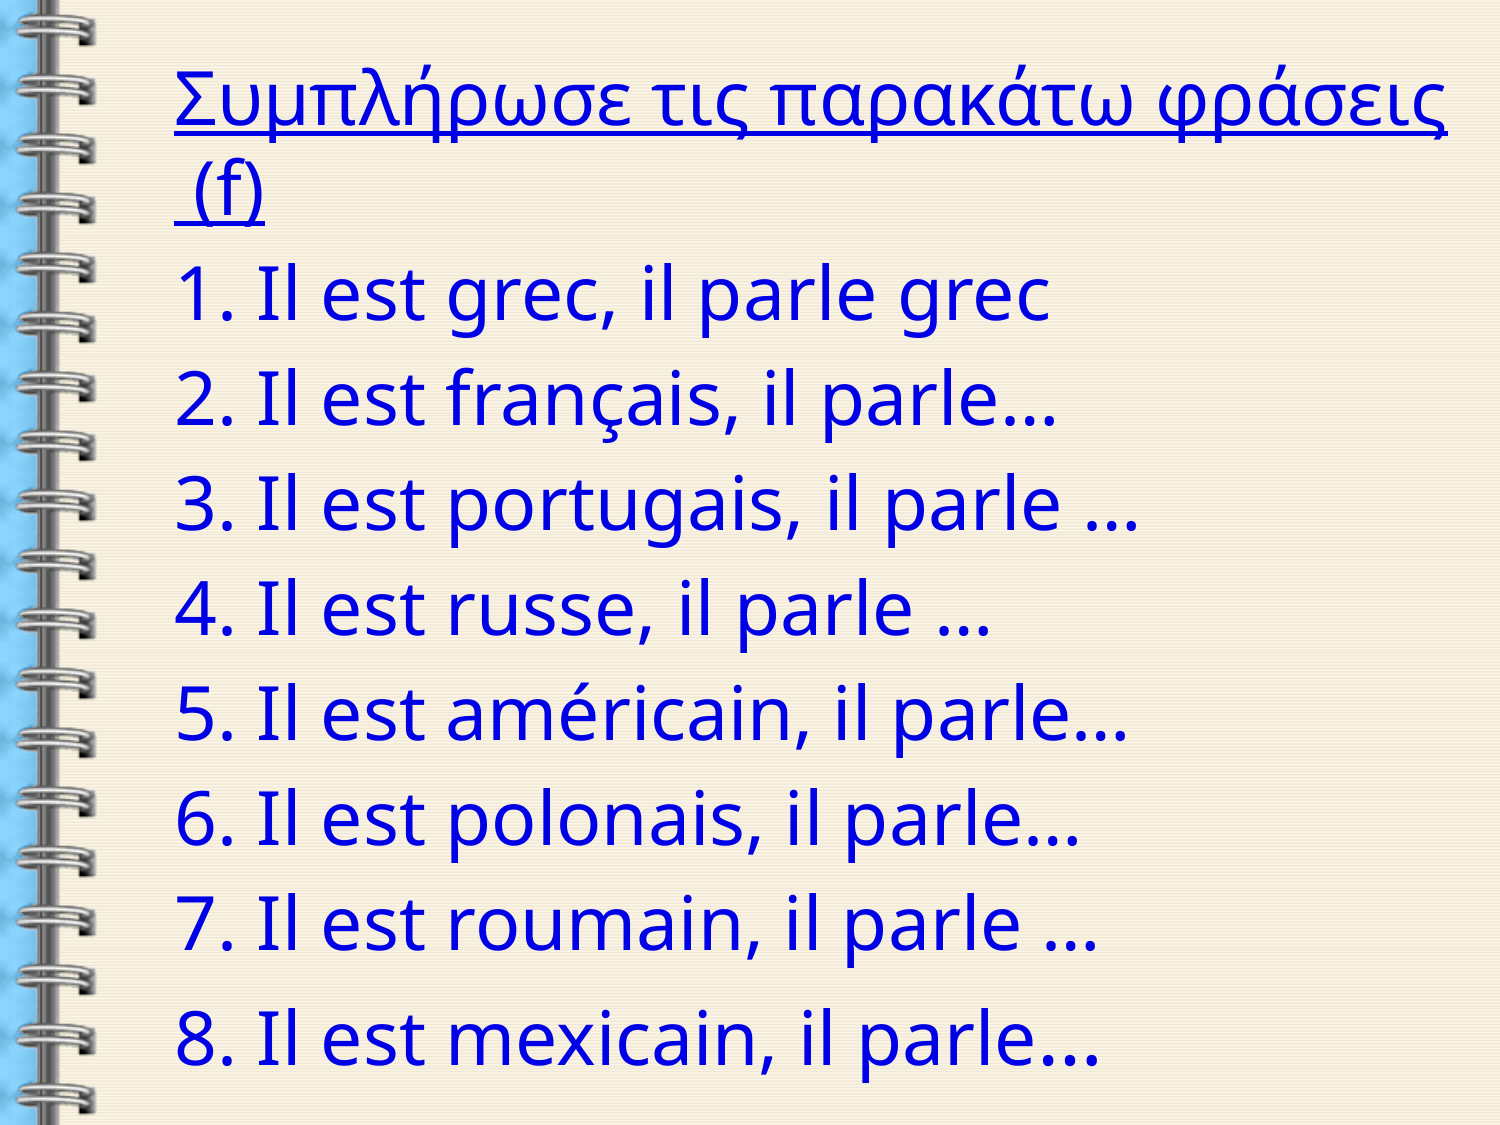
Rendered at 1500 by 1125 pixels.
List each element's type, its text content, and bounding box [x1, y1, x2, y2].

picture [0, 0, 1500, 1125]
subtitle Συμπλήρωσε τις παρακάτω φράσεις (f) 1. Il est grec, il parle grec 2. Il est français, il parle… 3. Il est portugais, il parle … 4. Il est russe, il parle … 5. Il est américain, il parle… 6. Il est polonais, il parle… 7. Il est roumain, il parle … 8. Il est mexicain, il parle… [159, 42, 1471, 1059]
